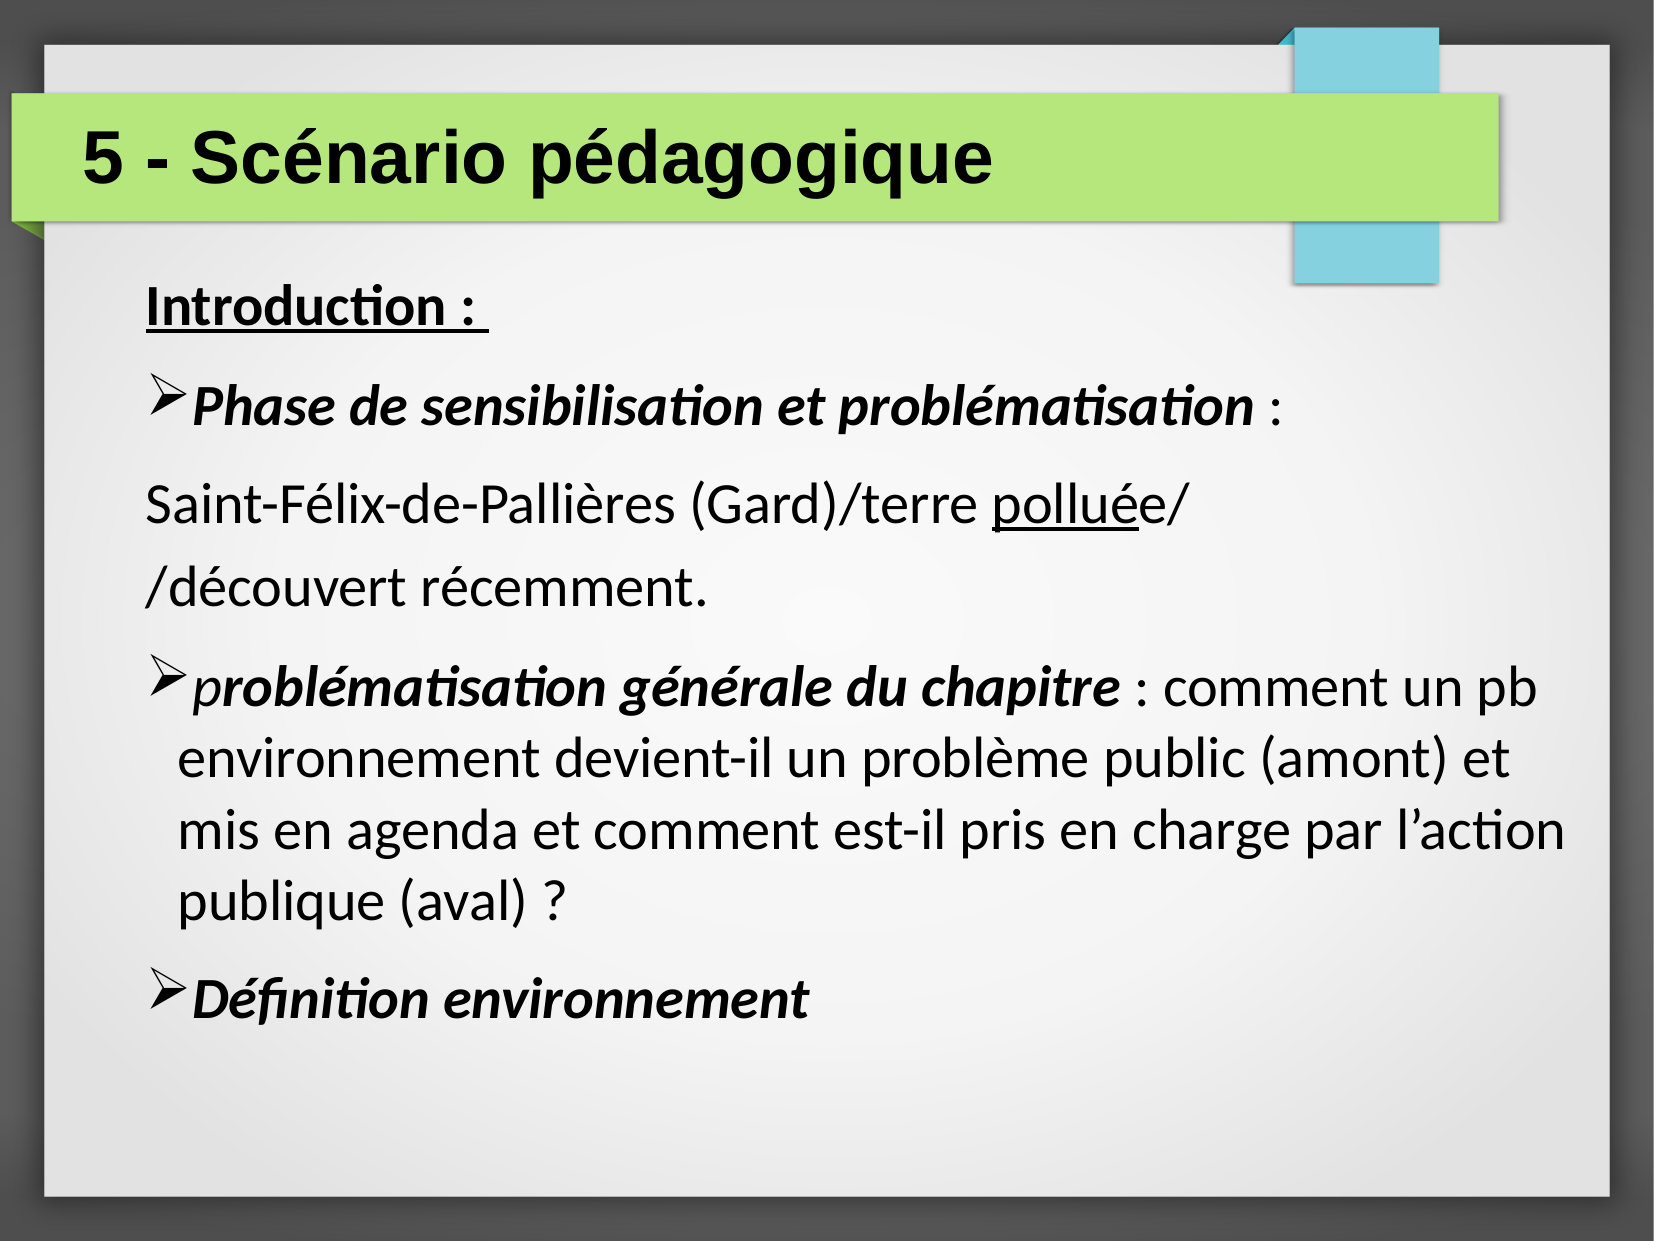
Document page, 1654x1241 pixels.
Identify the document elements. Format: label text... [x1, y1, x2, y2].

list Introduction : Phase de sensibilisation et problématisation : Saint-Félix-de-Pallières (Gard)/terre polluée/ /découvert récemment. problématisation générale du chapitre : comment un pb environnement devient-il un problème public (amont) et mis en agenda et comment est-il pris en charge par l’action publique (aval) ? Définition environnement [145, 265, 1571, 1098]
picture [0, 0, 1654, 1241]
title 5 - Scénario pédagogique [82, 94, 1264, 213]
